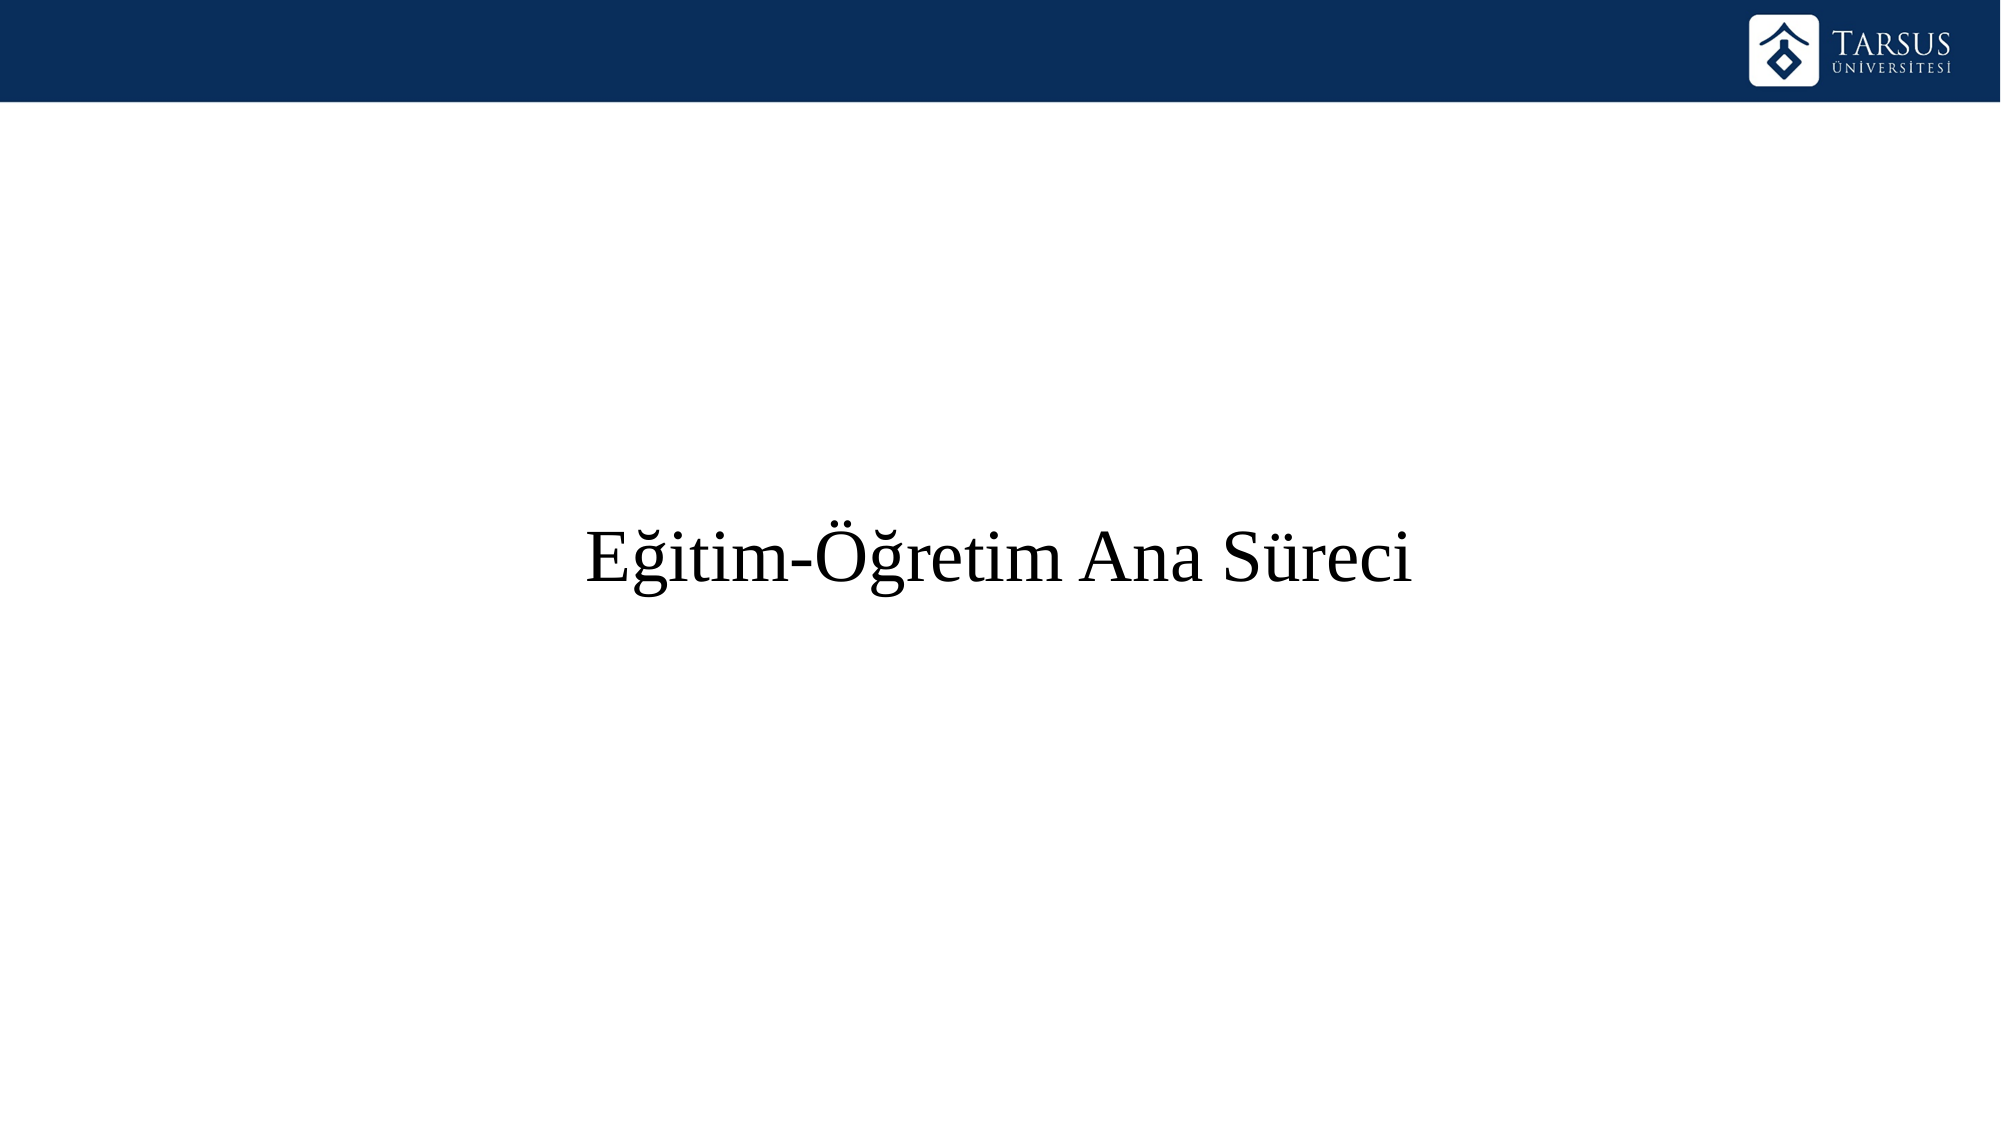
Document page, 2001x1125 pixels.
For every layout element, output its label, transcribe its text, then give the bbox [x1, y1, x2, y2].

text_box Eğitim-Öğretim Ana Süreci [535, 478, 1464, 606]
picture [0, 0, 2001, 1125]
